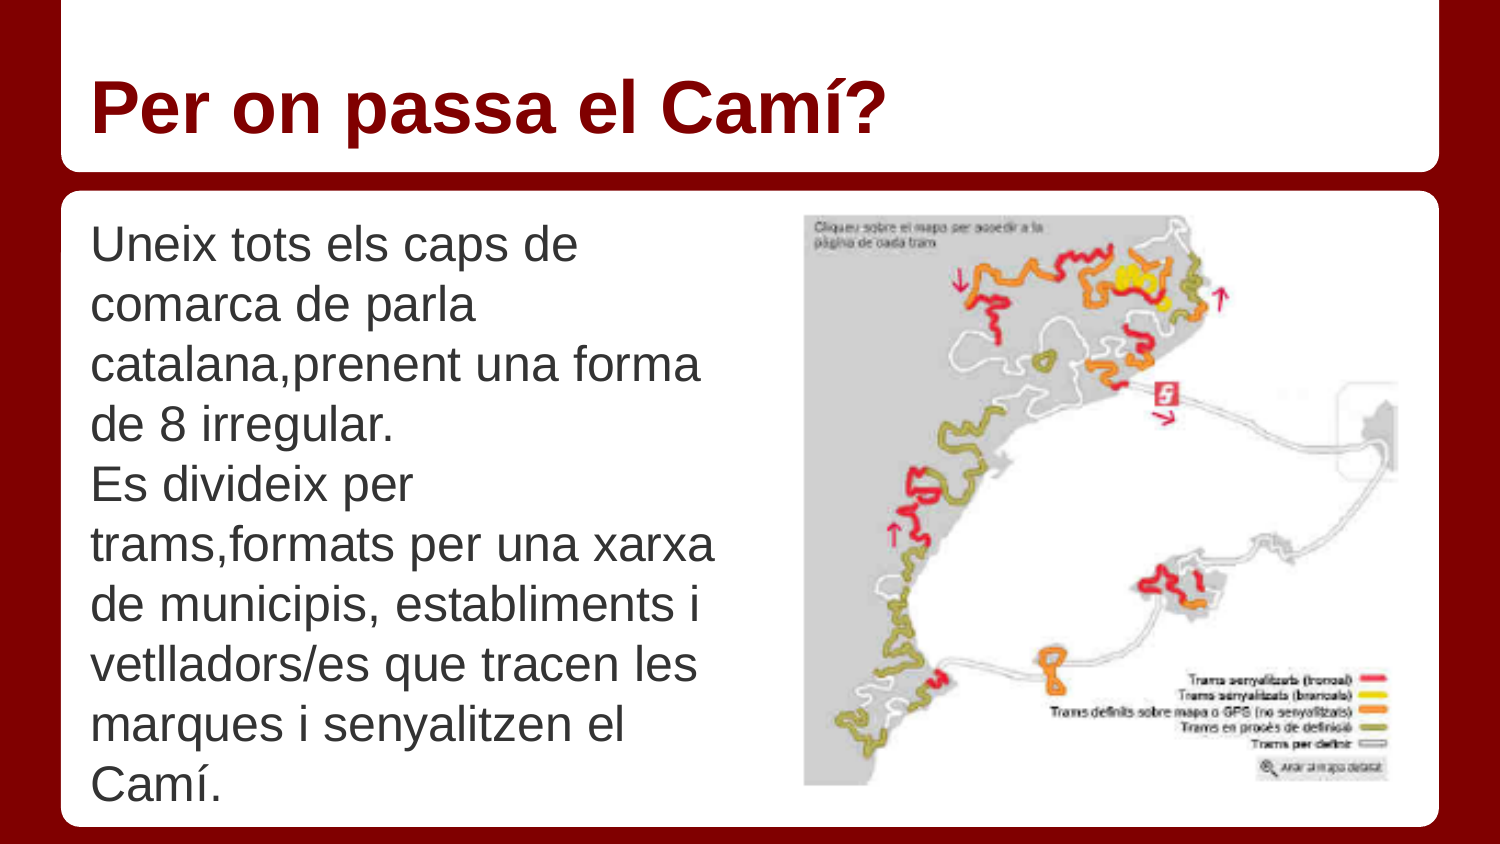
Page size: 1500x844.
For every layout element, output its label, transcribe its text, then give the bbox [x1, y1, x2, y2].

list Uneix tots els caps de comarca de parla catalana,prenent una forma de 8 irregular. Es divideix per trams,formats per una xarxa de municipis, establiments i vetlladors/es que tracen les marques i senyalitzen el Camí. [75, 196, 744, 808]
title Per on passa el Camí? [75, 22, 1425, 164]
picture [786, 196, 1414, 809]
